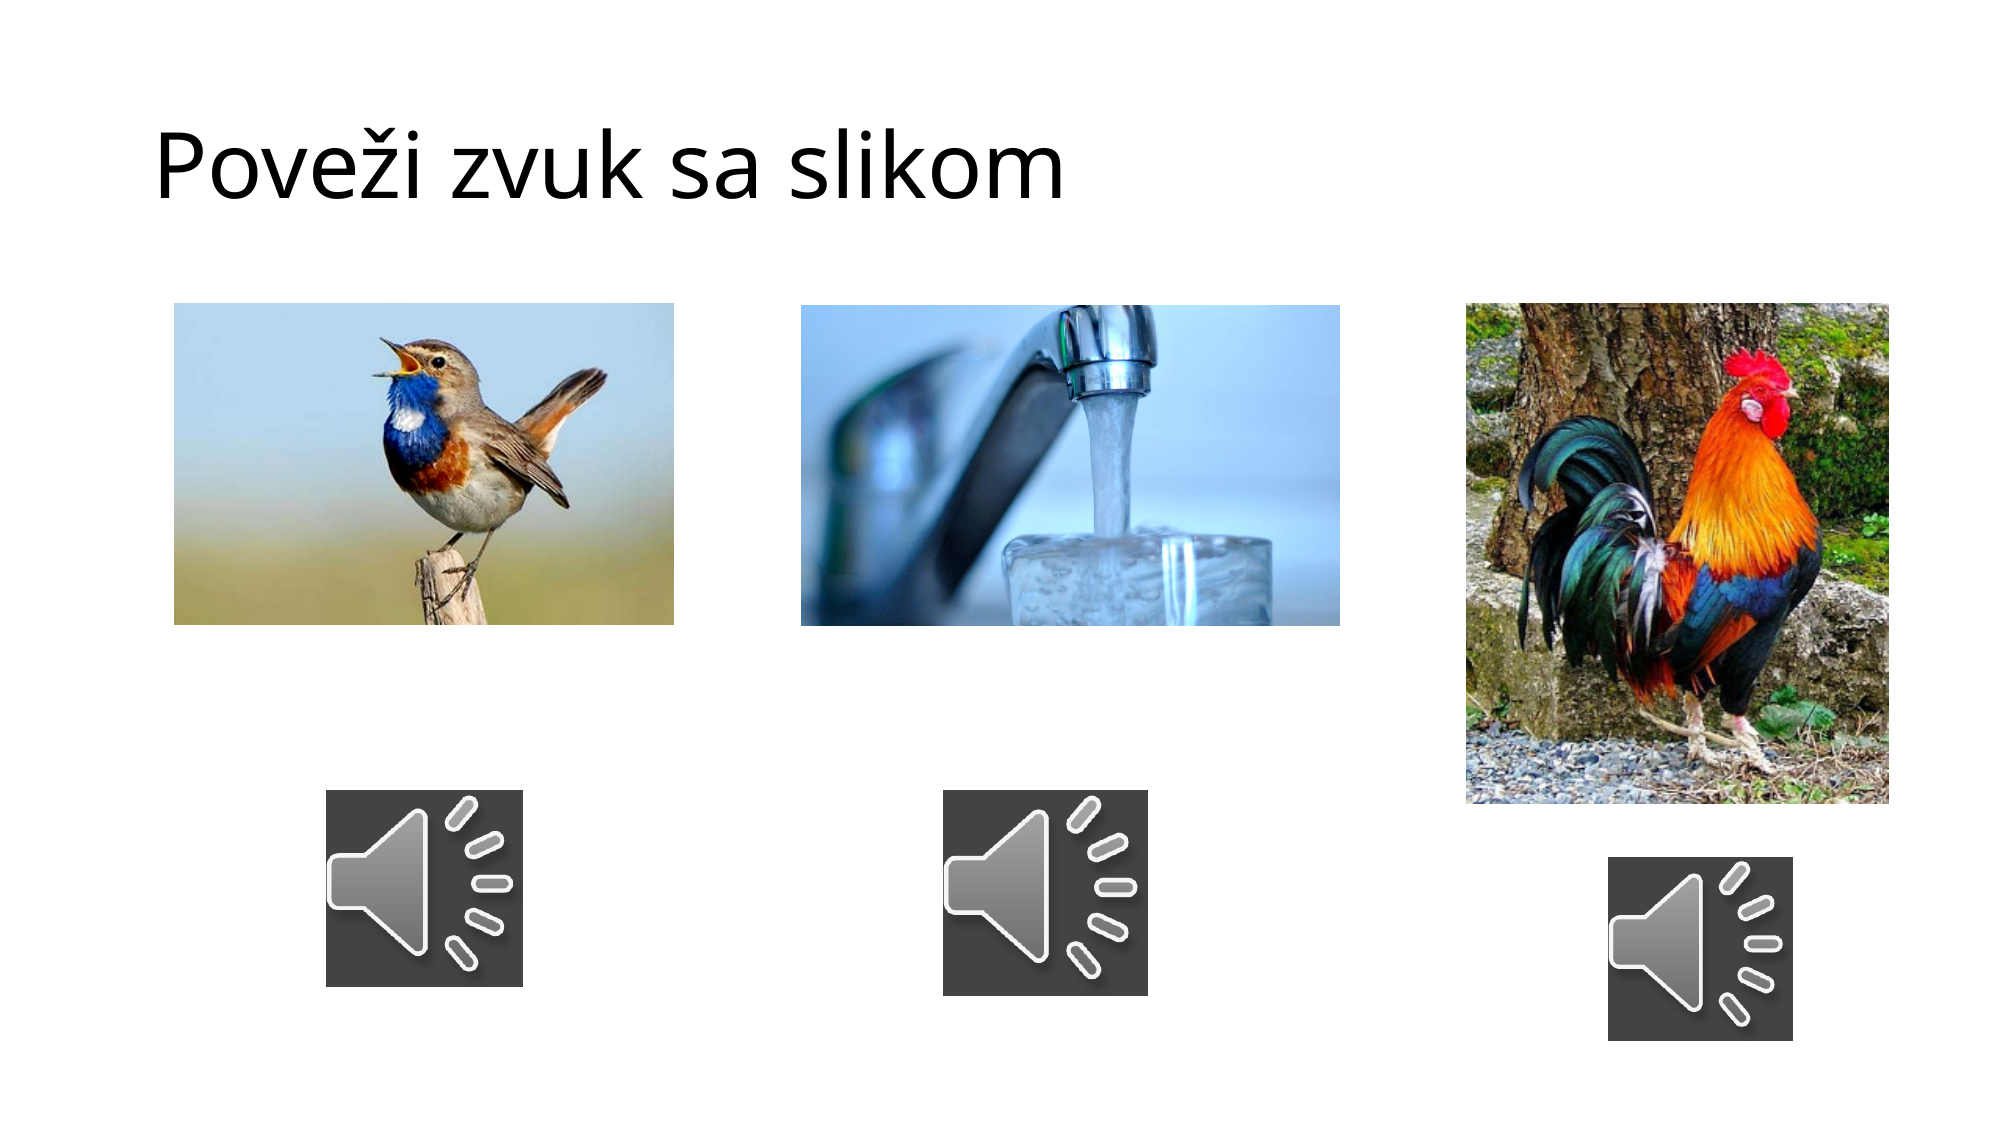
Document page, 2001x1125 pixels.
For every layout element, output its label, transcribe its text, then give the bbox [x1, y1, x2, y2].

picture [1466, 303, 1889, 804]
title Poveži zvuk sa slikom [137, 59, 1863, 278]
picture [942, 789, 1150, 997]
picture [801, 305, 1340, 626]
picture [325, 789, 524, 988]
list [174, 303, 674, 625]
picture [1607, 856, 1794, 1043]
